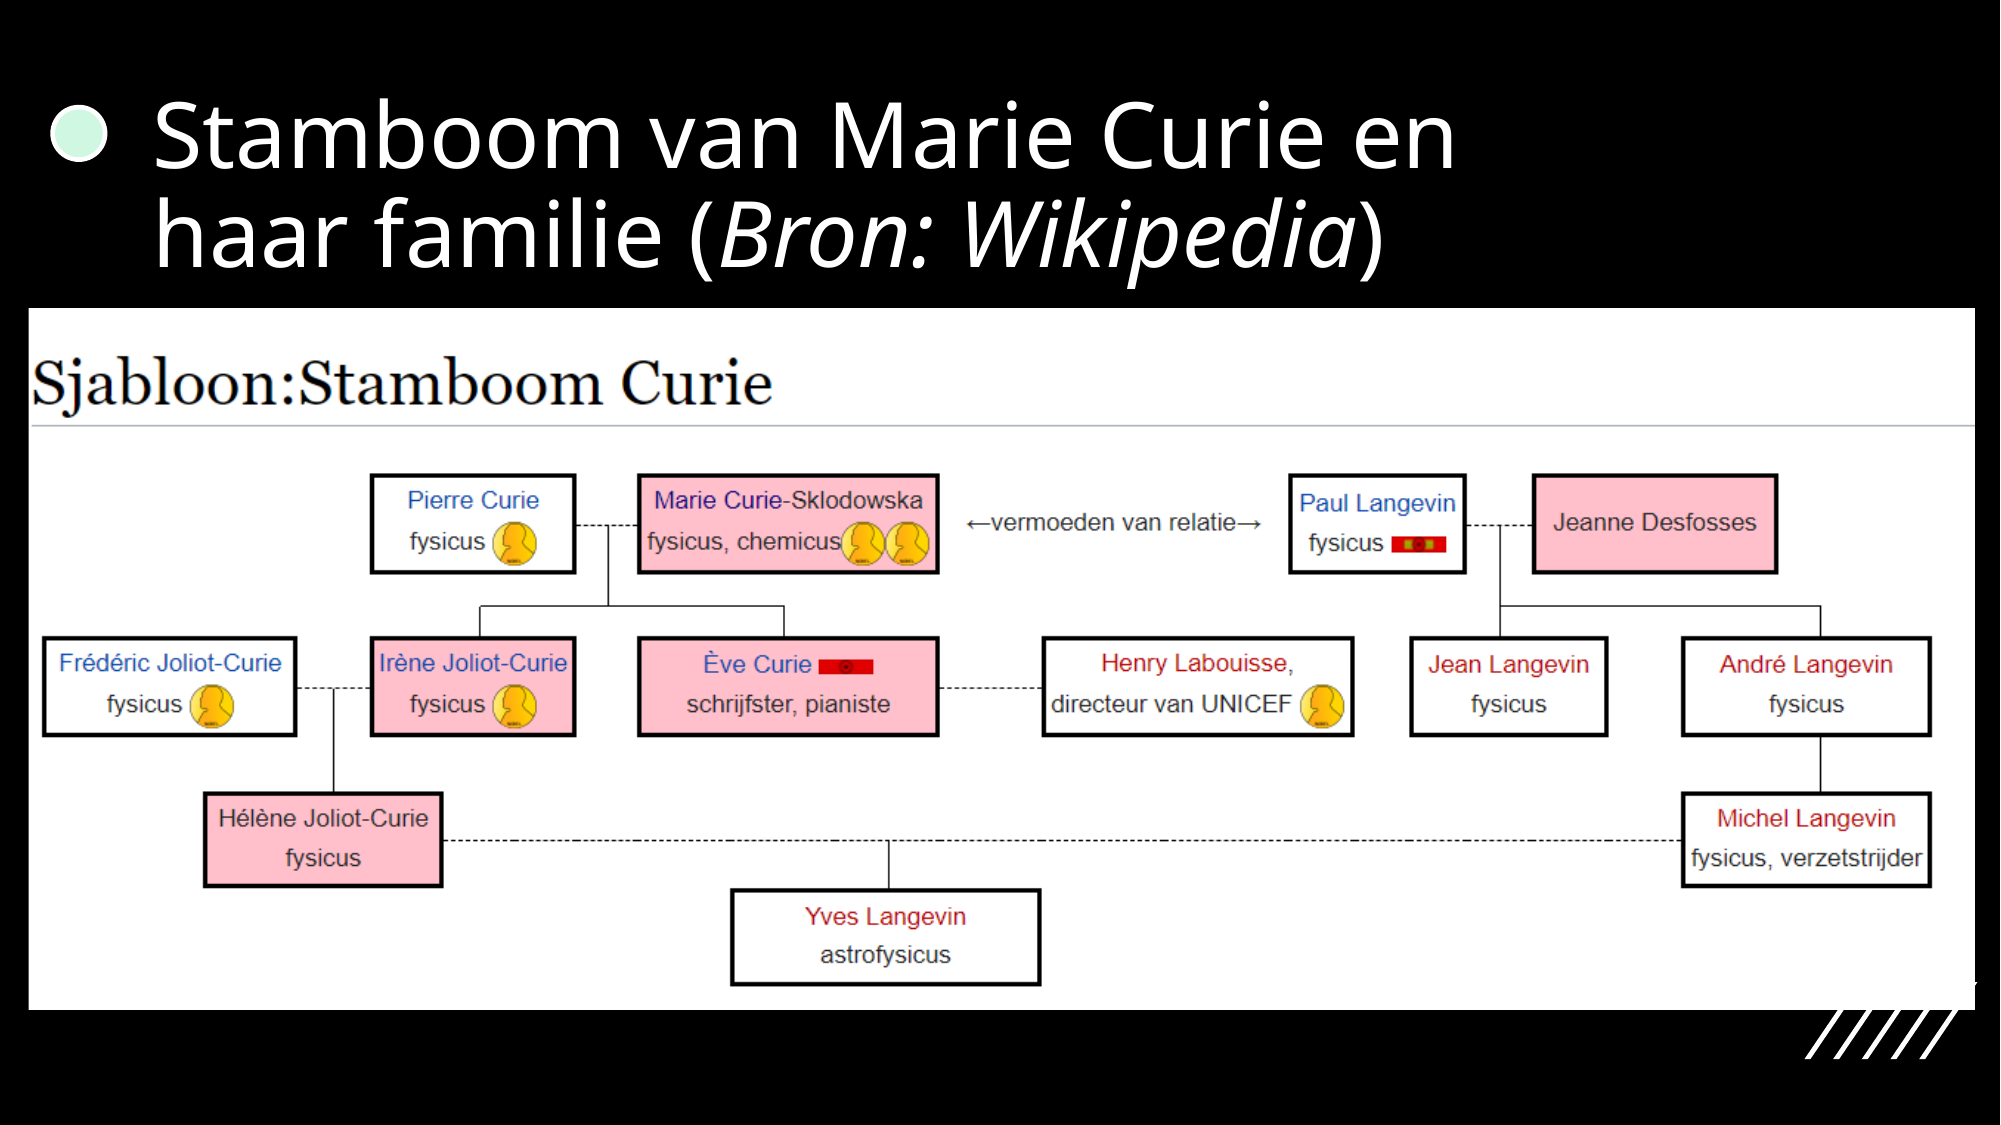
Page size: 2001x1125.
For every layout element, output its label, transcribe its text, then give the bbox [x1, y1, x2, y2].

title Stamboom van Marie Curie en haar familie (Bron: Wikipedia) [137, 59, 1976, 318]
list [28, 308, 1975, 1010]
